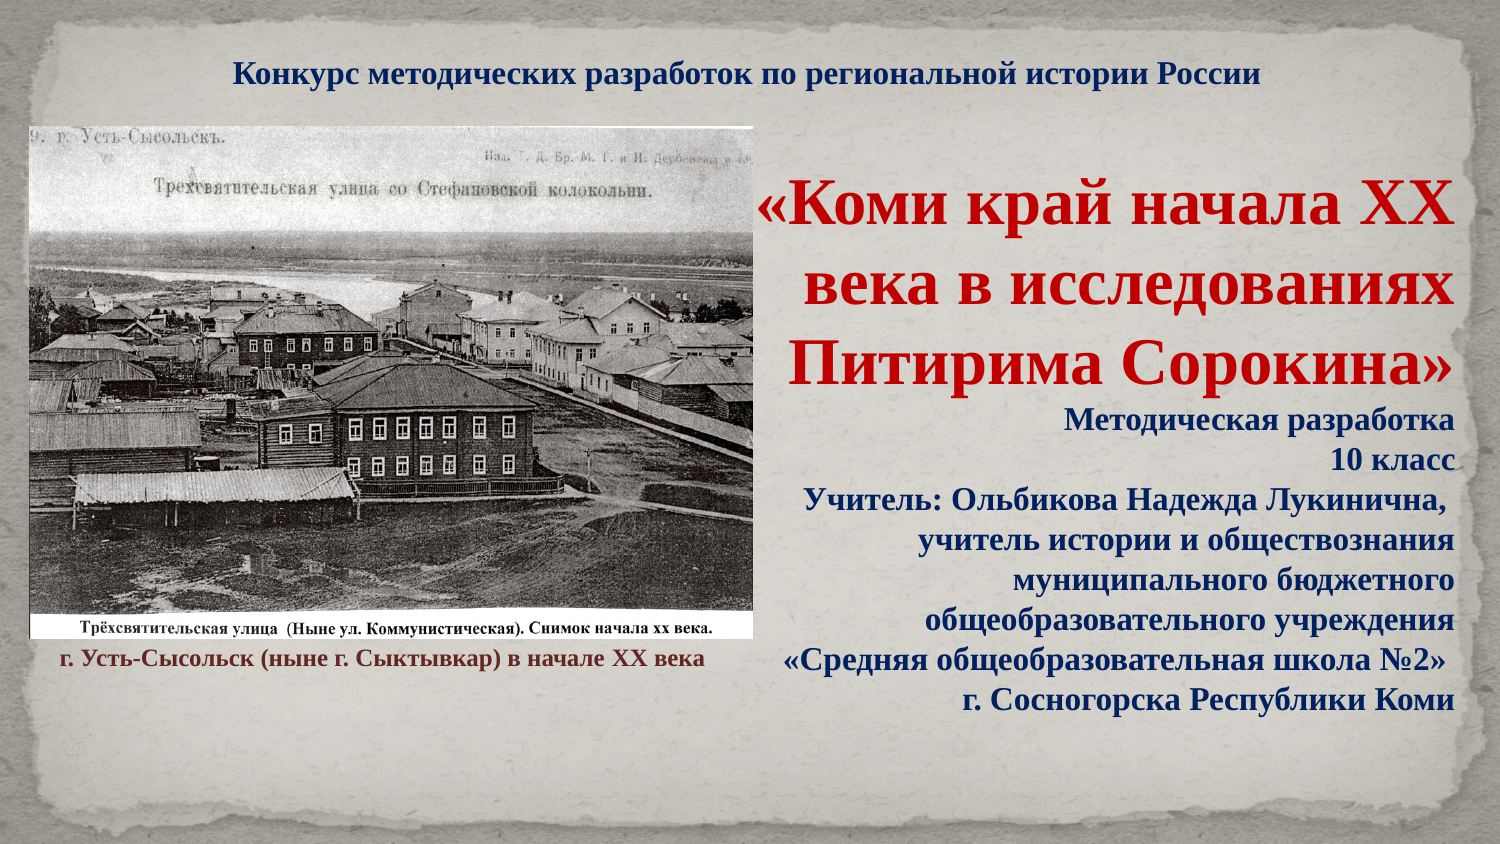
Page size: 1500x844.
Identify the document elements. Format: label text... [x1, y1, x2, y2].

picture [29, 126, 754, 640]
text_box «Коми край начала XX века в исследованиях Питирима Сорокина» Методическая разработка 10 класс Учитель: Ольбикова Надежда Лукинична, учитель истории и обществознания муниципального бюджетного общеобразовательного учреждения «Средняя общеобразовательная школа №2» г. Сосногорска Республики Коми [667, 150, 1471, 725]
text_box г. Усть-Сысольск (ныне г. Сыктывкар) в начале XX века [44, 651, 721, 680]
text_box Конкурс методических разработок по региональной истории России [64, 43, 1447, 99]
